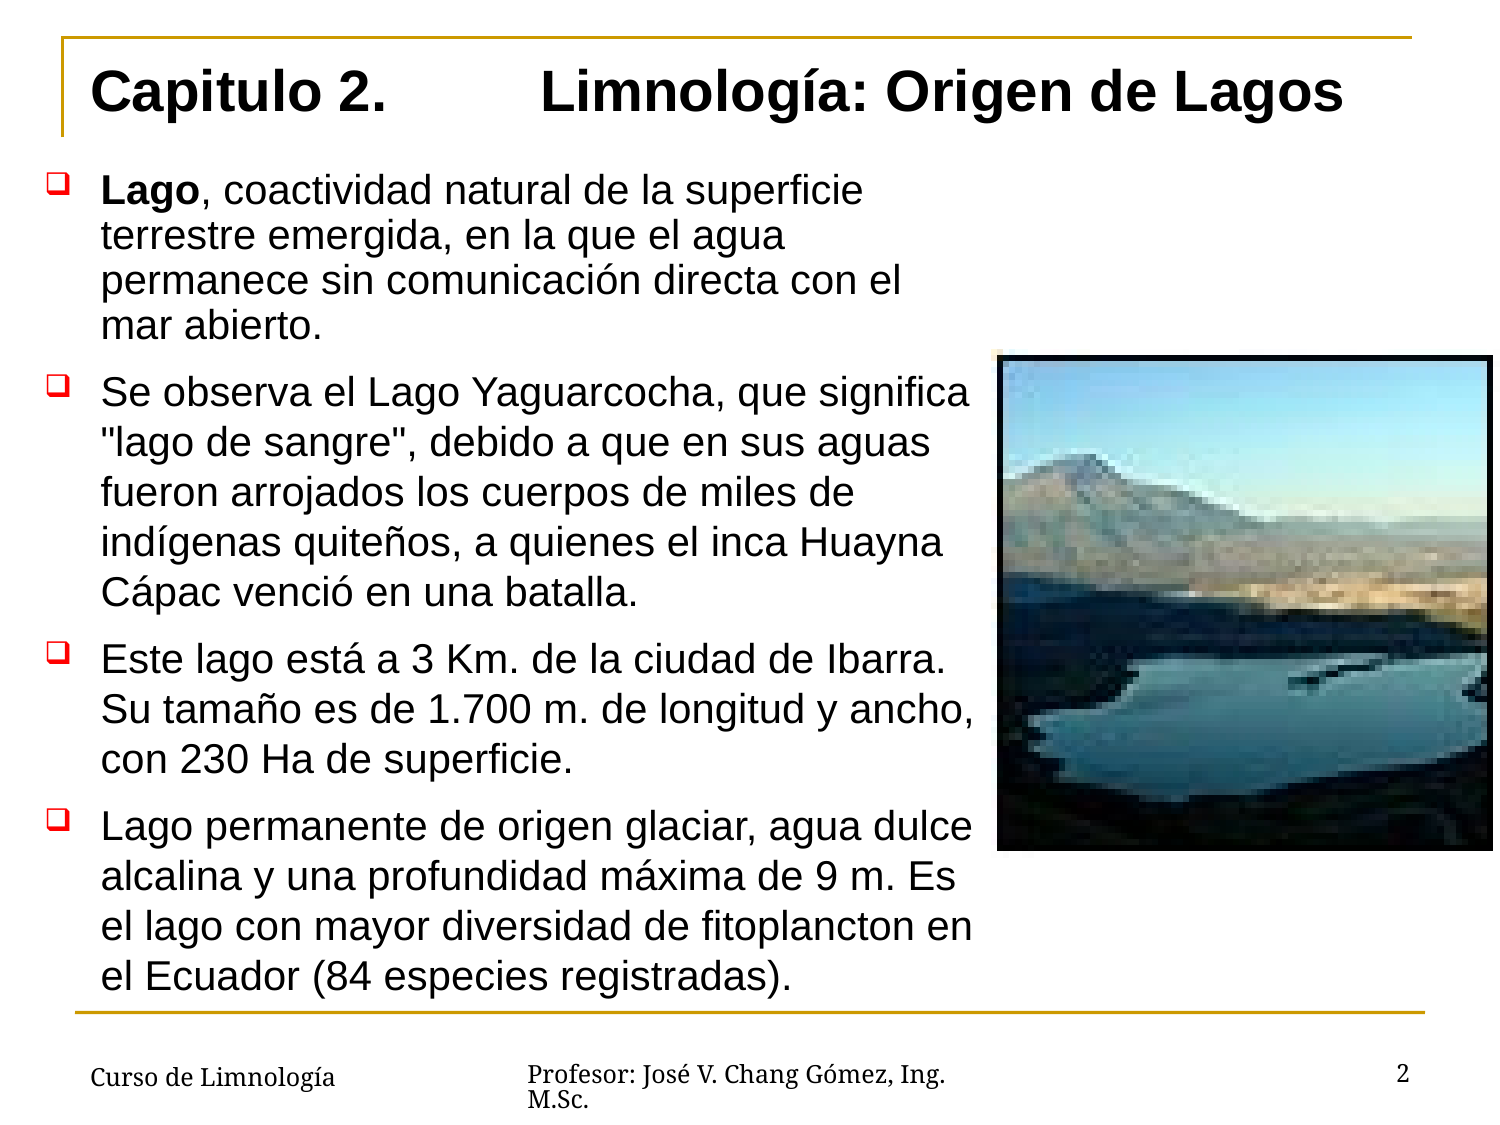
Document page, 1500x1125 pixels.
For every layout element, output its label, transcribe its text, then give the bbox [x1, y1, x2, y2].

slide_number 2 [1074, 1023, 1426, 1100]
list Lago, coactividad natural de la superficie terrestre emergida, en la que el agua permanece sin comunicación directa con el mar abierto. Se observa el Lago Yaguarcocha, que significa "lago de sangre", debido a que en sus aguas fueron arrojados los cuerpos de miles de indígenas quiteños, a quienes el inca Huayna Cápac venció en una batalla. Este lago está a 3 Km. de la ciudad de Ibarra. Su tamaño es de 1.700 m. de longitud y ancho, con 230 Ha de superficie. Lago permanente de origen glaciar, agua dulce alcalina y una profundidad máxima de 9 m. Es el lago con mayor diversidad de fitoplancton en el Ecuador (84 especies registradas). [29, 160, 999, 1006]
footer Profesor: José V. Chang Gómez, Ing. M.Sc. [512, 1024, 988, 1101]
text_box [991, 349, 1500, 859]
title Capitulo 2. Limnología: Origen de Lagos [74, 45, 1426, 233]
slide_number Curso de Limnología [74, 1023, 426, 1100]
